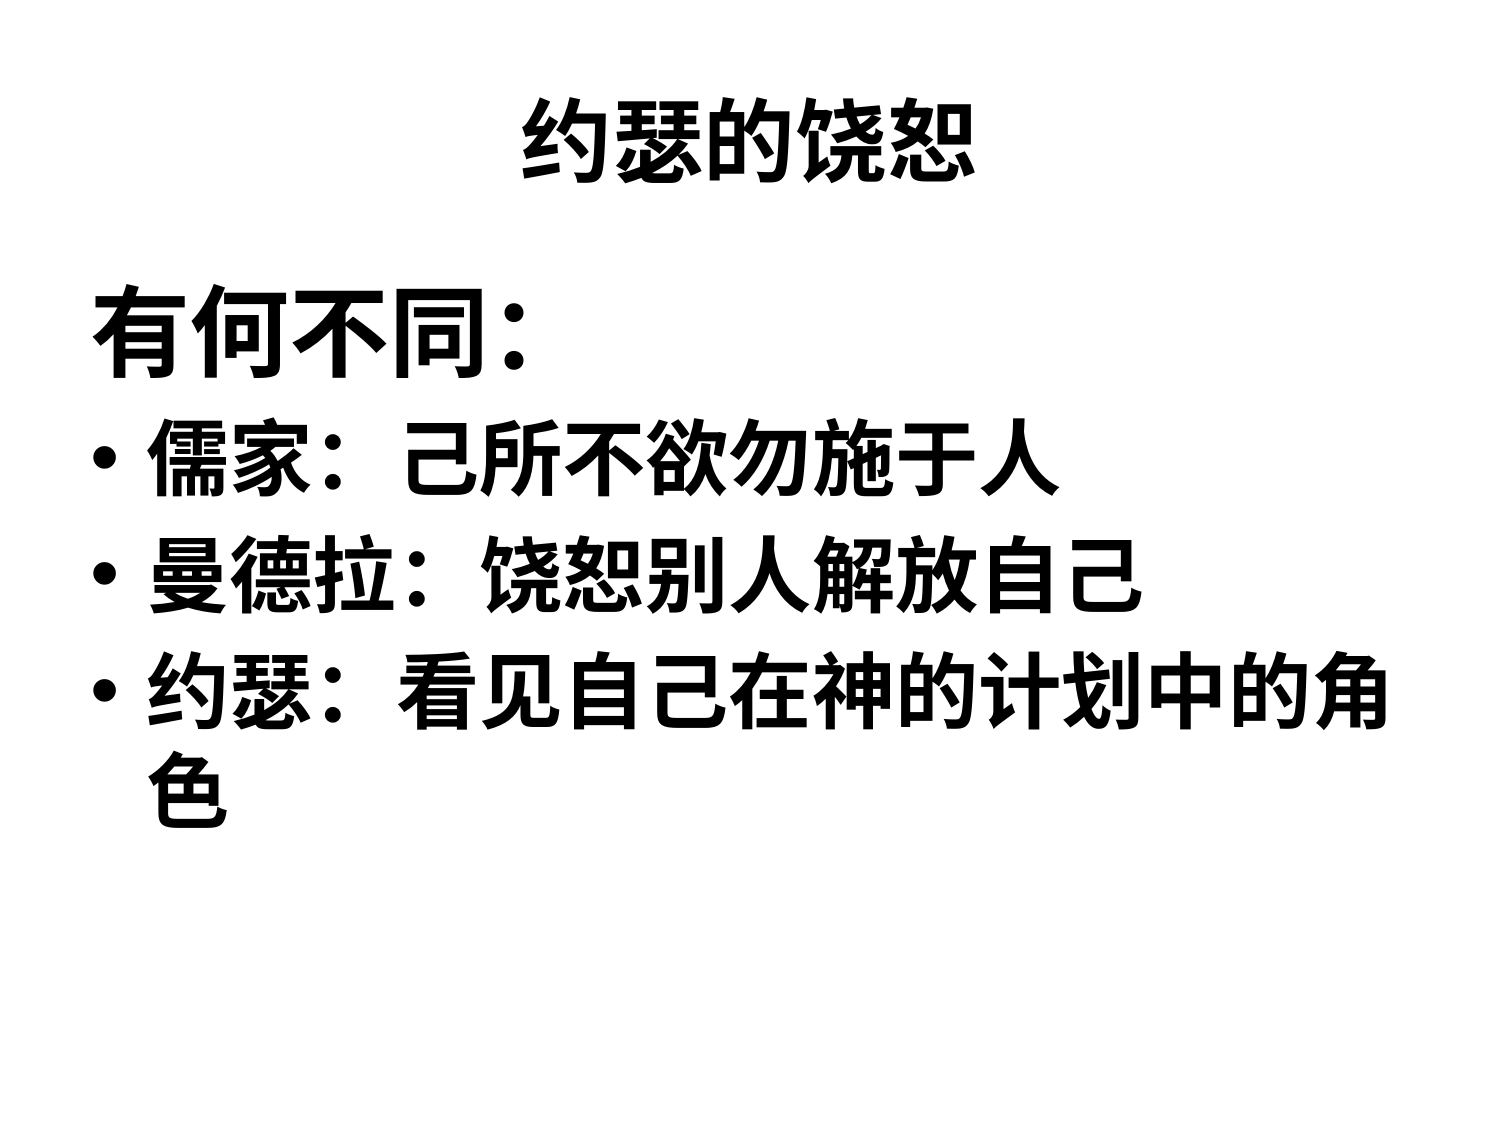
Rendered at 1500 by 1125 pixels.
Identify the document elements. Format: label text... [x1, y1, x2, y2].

list 有何不同： 儒家：己所不欲勿施于人 曼德拉：饶恕别人解放自己 约瑟：看见自己在神的计划中的角色 [75, 262, 1425, 1005]
title 约瑟的饶恕 [75, 45, 1425, 233]
